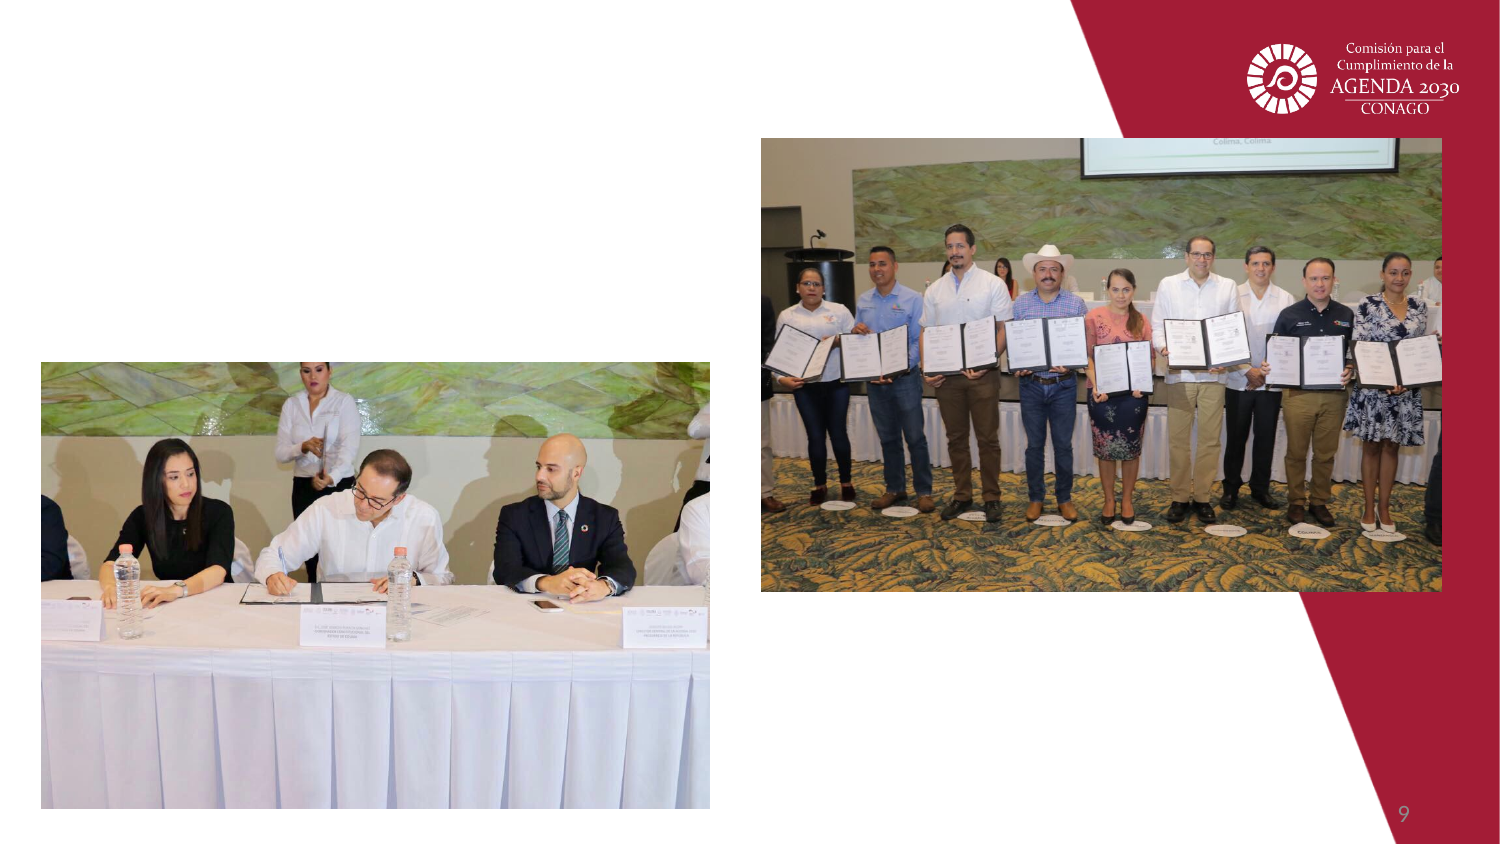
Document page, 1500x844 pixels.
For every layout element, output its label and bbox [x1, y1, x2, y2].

picture [40, 362, 710, 809]
picture [761, 0, 1500, 844]
